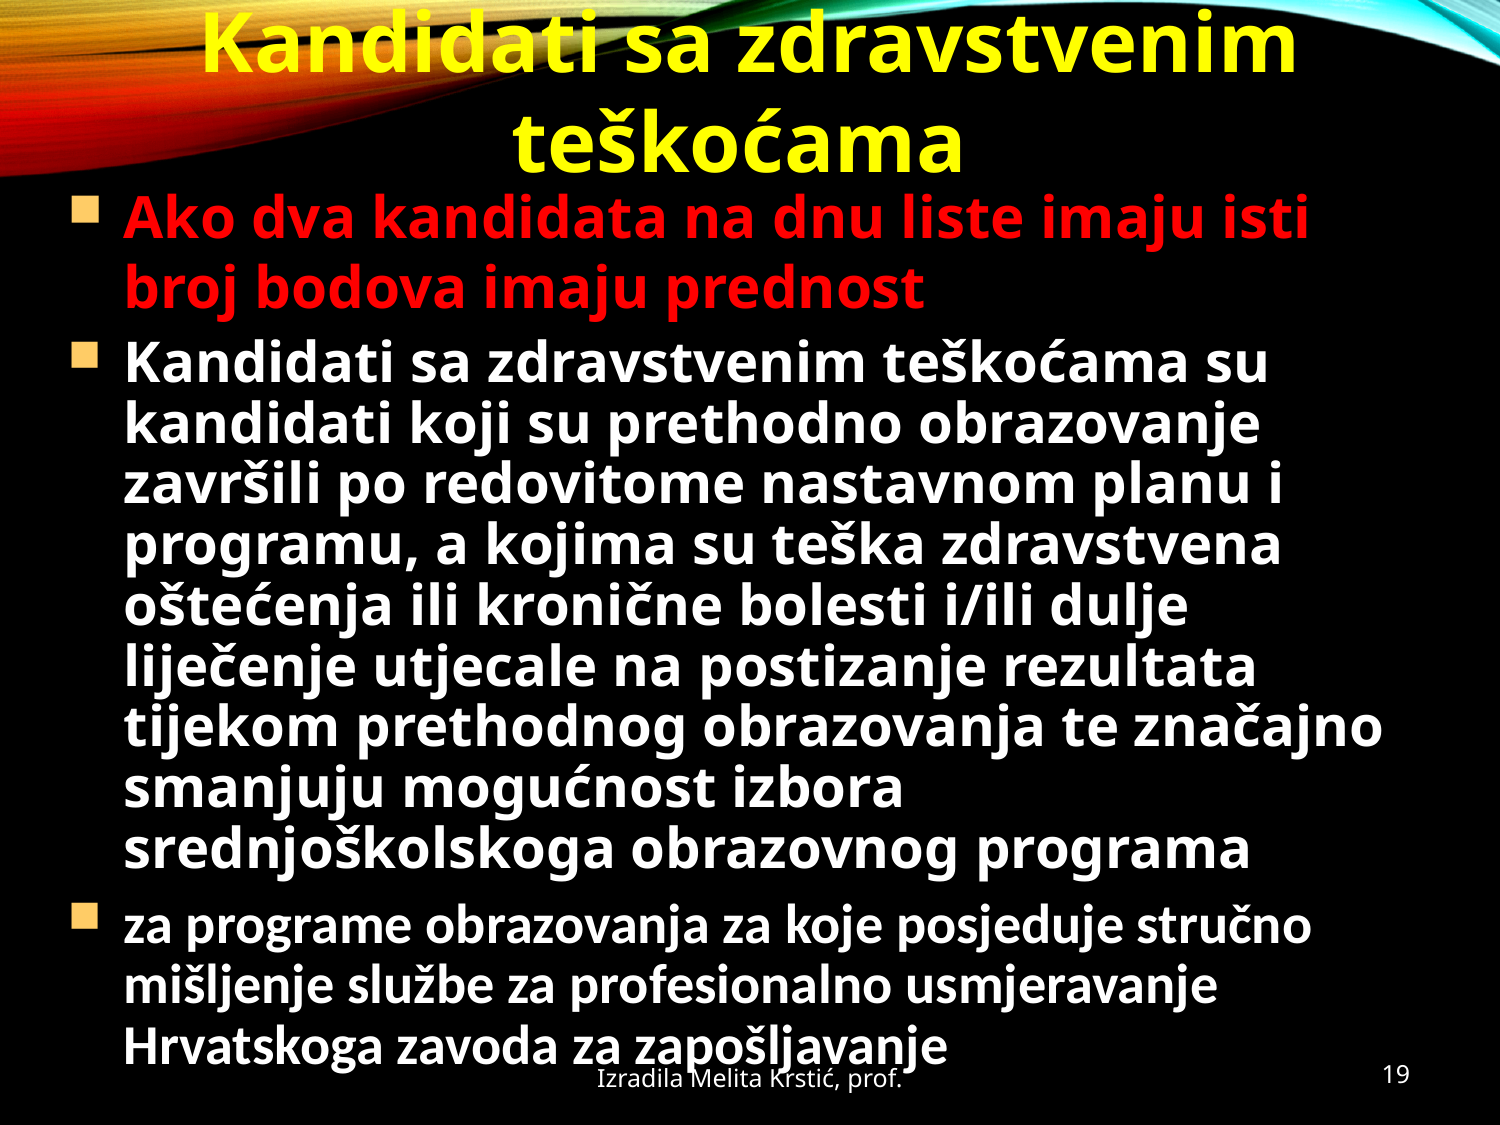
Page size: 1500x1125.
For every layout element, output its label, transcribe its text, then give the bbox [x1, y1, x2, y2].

text_box Ako dva kandidata na dnu liste imaju isti broj bodova imaju prednost Kandidati sa zdravstvenim teškoćama su kandidati koji su prethodno obrazovanje završili po redovitome nastavnom planu i programu, a kojima su teška zdravstvena oštećenja ili kronične bolesti i/ili dulje liječenje utjecale na postizanje rezultata tijekom prethodnog obrazovanja te značajno smanjuju mogućnost izbora srednjoškolskoga obrazovnog programa za programe obrazovanja za koje posjeduje stručno mišljenje službe za profesionalno usmjeravanje Hrvatskoga zavoda za zapošljavanje [53, 172, 1404, 1047]
picture [0, 0, 1500, 178]
text_box Izradila Melita Krstić, prof. [512, 1024, 988, 1100]
text_box 19 [1074, 1024, 1425, 1100]
text_box Kandidati sa zdravstvenim teškoćama [74, 45, 1425, 233]
